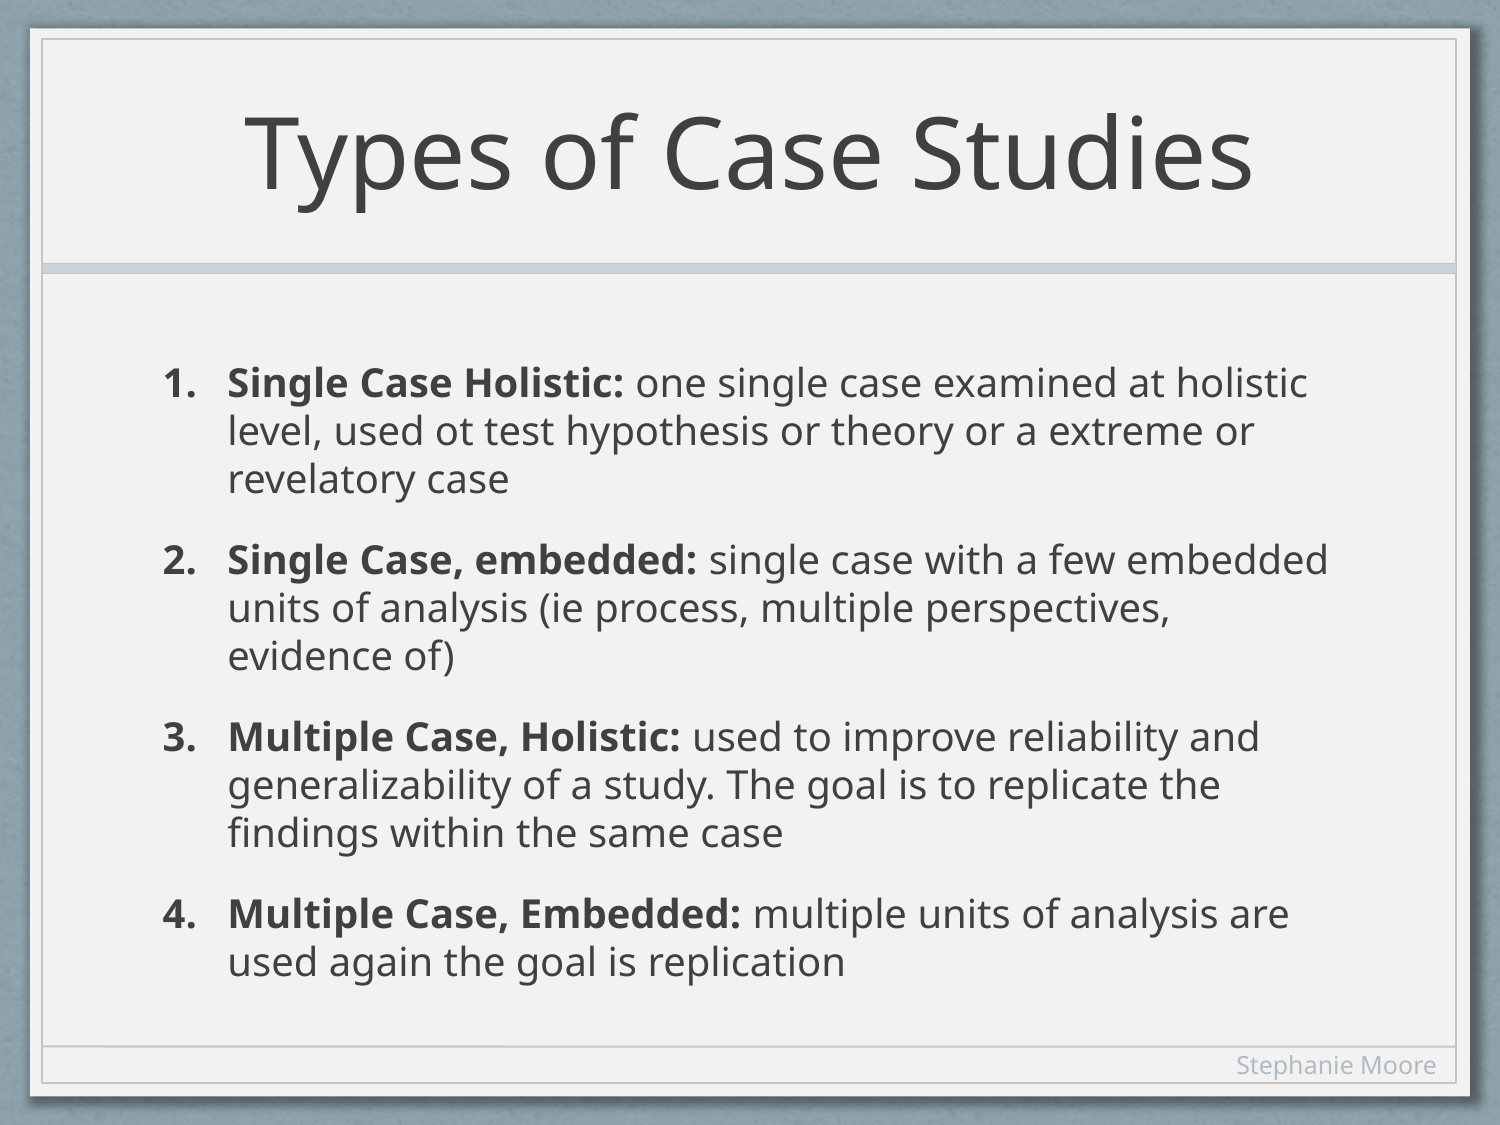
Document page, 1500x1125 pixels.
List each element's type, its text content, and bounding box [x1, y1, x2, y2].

footer Stephanie Moore [977, 1045, 1453, 1088]
title Types of Case Studies [147, 40, 1353, 260]
list Single Case Holistic: one single case examined at holistic level, used ot test hypothesis or theory or a extreme or revelatory case Single Case, embedded: single case with a few embedded units of analysis (ie process, multiple perspectives, evidence of) Multiple Case, Holistic: used to improve reliability and generalizability of a study. The goal is to replicate the findings within the same case Multiple Case, Embedded: multiple units of analysis are used again the goal is replication [147, 350, 1353, 995]
